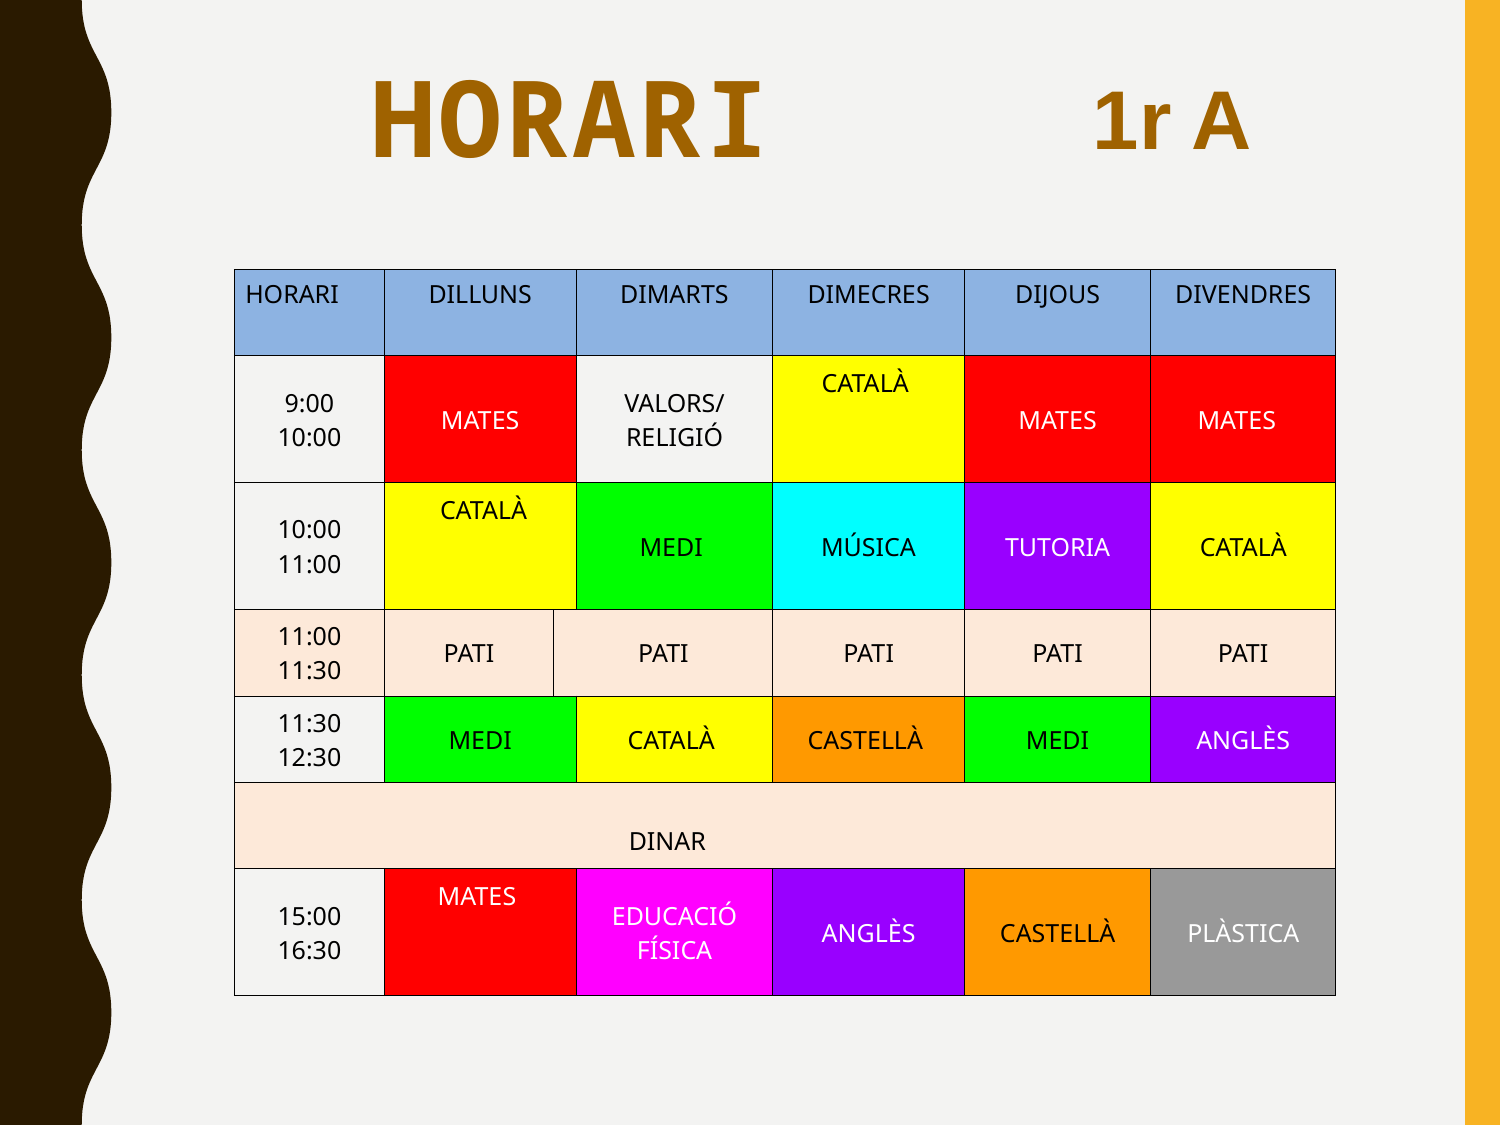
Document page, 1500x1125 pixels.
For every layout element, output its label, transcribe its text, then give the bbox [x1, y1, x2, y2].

table_cell MATES [385, 356, 576, 482]
table_cell ANGLÈS [773, 869, 964, 995]
table_cell CASTELLÀ [965, 869, 1150, 995]
table_header HORARI [235, 270, 384, 355]
table_cell 11:00 11:30 [235, 610, 384, 696]
table_header DIJOUS [965, 270, 1150, 355]
table_cell MÚSICA [773, 483, 964, 609]
table_cell 15:00 16:30 [235, 869, 384, 995]
table_cell EDUCACIÓ FÍSICA [577, 869, 772, 995]
table_cell MEDI [577, 483, 772, 609]
table_cell CATALÀ [577, 697, 772, 782]
table_header DIMECRES [773, 270, 964, 355]
title HORARI [269, 75, 1007, 207]
table_cell CATALÀ [1151, 483, 1335, 609]
table_header DIVENDRES [1151, 270, 1335, 355]
table_cell 10:00 11:00 [235, 483, 384, 609]
table_cell PATI [385, 610, 553, 696]
table_cell MEDI [965, 697, 1150, 782]
table_cell MATES [965, 356, 1150, 482]
table_header DIMARTS [577, 270, 772, 355]
table_cell MEDI [385, 697, 576, 782]
text_box 1r A [1078, 58, 1336, 174]
table_cell PATI [965, 610, 1150, 696]
table_cell DINAR [235, 783, 1335, 868]
table_cell PATI [773, 610, 964, 696]
table_header DILLUNS [385, 270, 576, 355]
table_cell 11:30 12:30 [235, 697, 384, 782]
table_cell MATES [1151, 356, 1335, 482]
table_cell ANGLÈS [1151, 697, 1335, 782]
table_cell 9:00 10:00 [235, 356, 384, 482]
table_cell PATI [1151, 610, 1335, 696]
table_cell CATALÀ [385, 483, 576, 609]
table_cell PATI [554, 610, 772, 696]
table_cell CATALÀ [773, 356, 964, 482]
text_box [0, 0, 1500, 75]
table_cell MATES [385, 869, 576, 995]
table_cell TUTORIA [965, 483, 1150, 609]
table_cell CASTELLÀ [773, 697, 964, 782]
table_cell VALORS/ RELIGIÓ [577, 356, 772, 482]
table_cell PLÀSTICA [1151, 869, 1335, 995]
